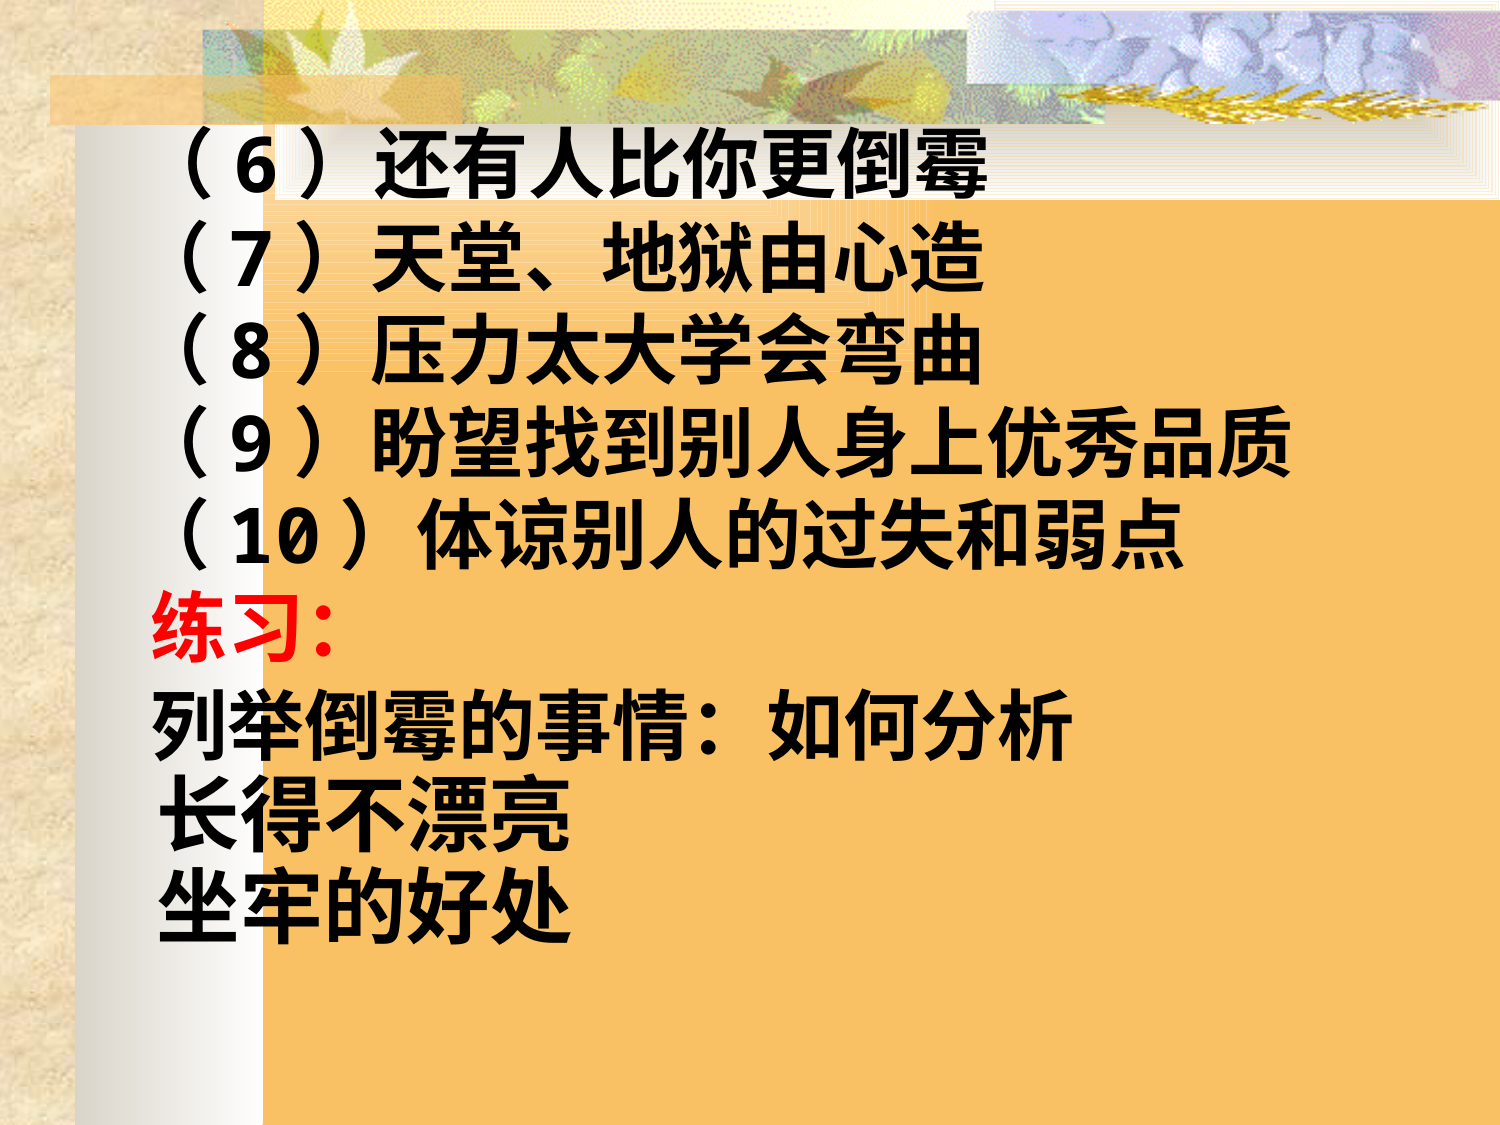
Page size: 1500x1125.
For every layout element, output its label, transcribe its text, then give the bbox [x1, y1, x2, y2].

text_box （6）还有人比你更倒霉 （7）天堂、地狱由心造 （8）压力太大学会弯曲 （9）盼望找到别人身上优秀品质 （10）体谅别人的过失和弱点 练习： 列举倒霉的事情：如何分析 长得不漂亮 坐牢的好处 [64, 101, 1473, 1125]
picture [0, 0, 1500, 1125]
